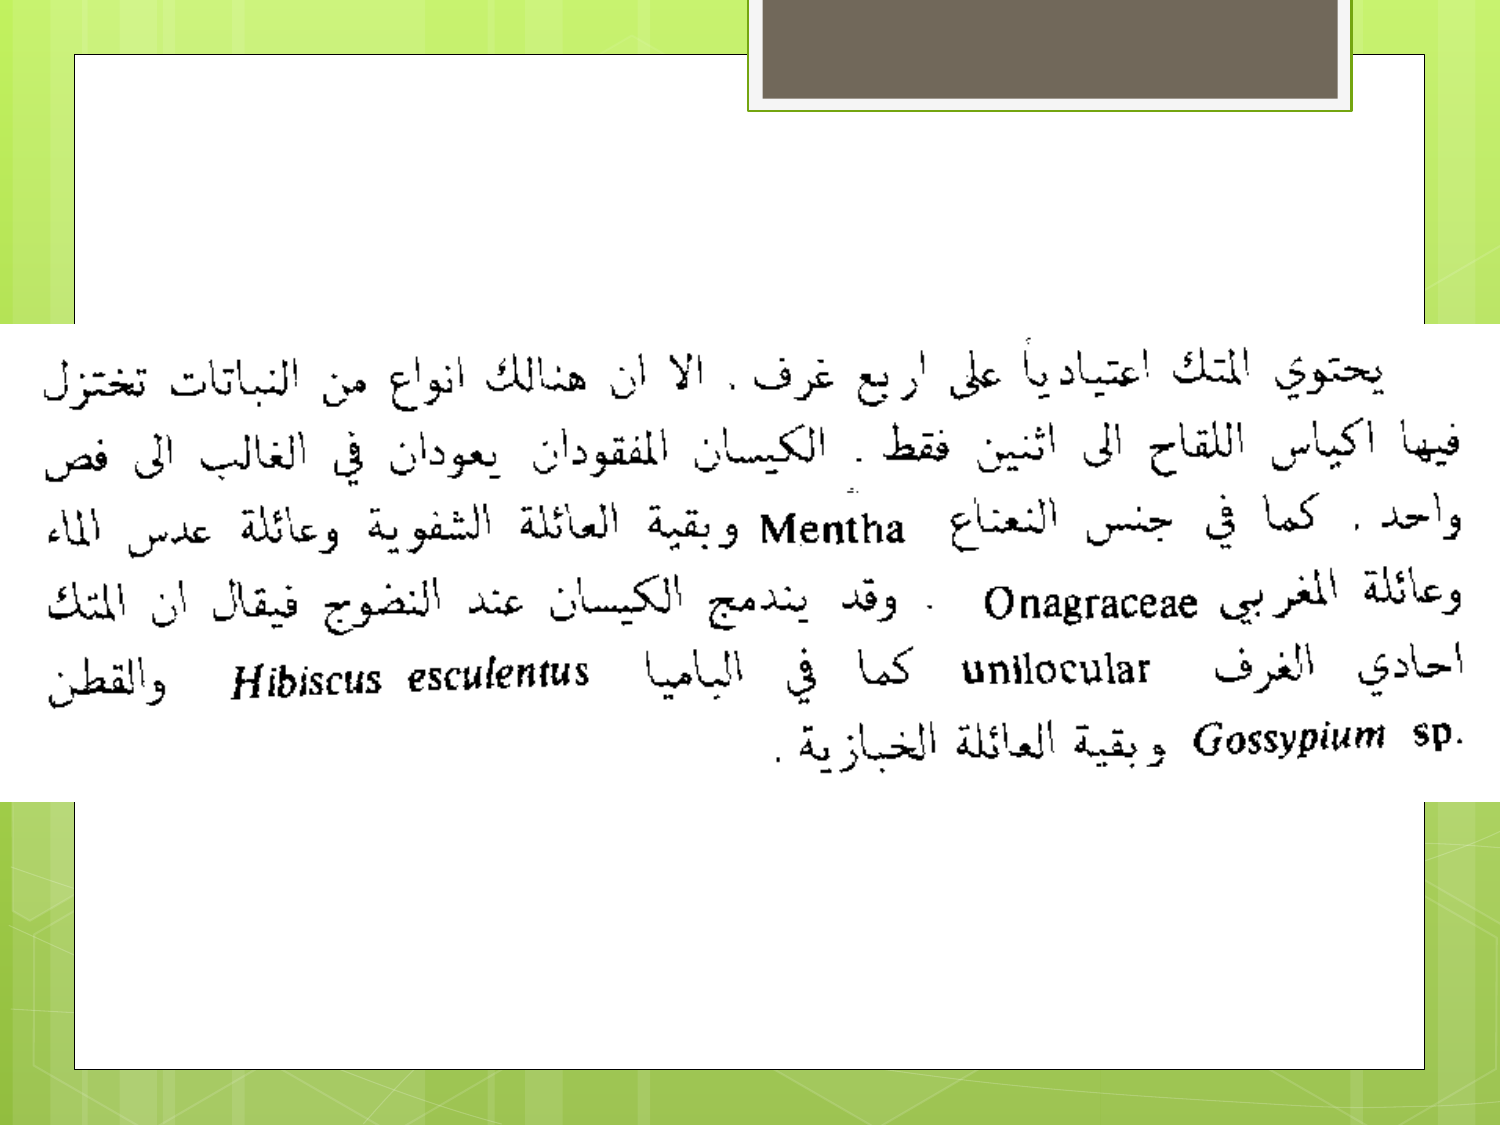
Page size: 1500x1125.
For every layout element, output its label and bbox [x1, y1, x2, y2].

picture [0, 324, 1500, 802]
